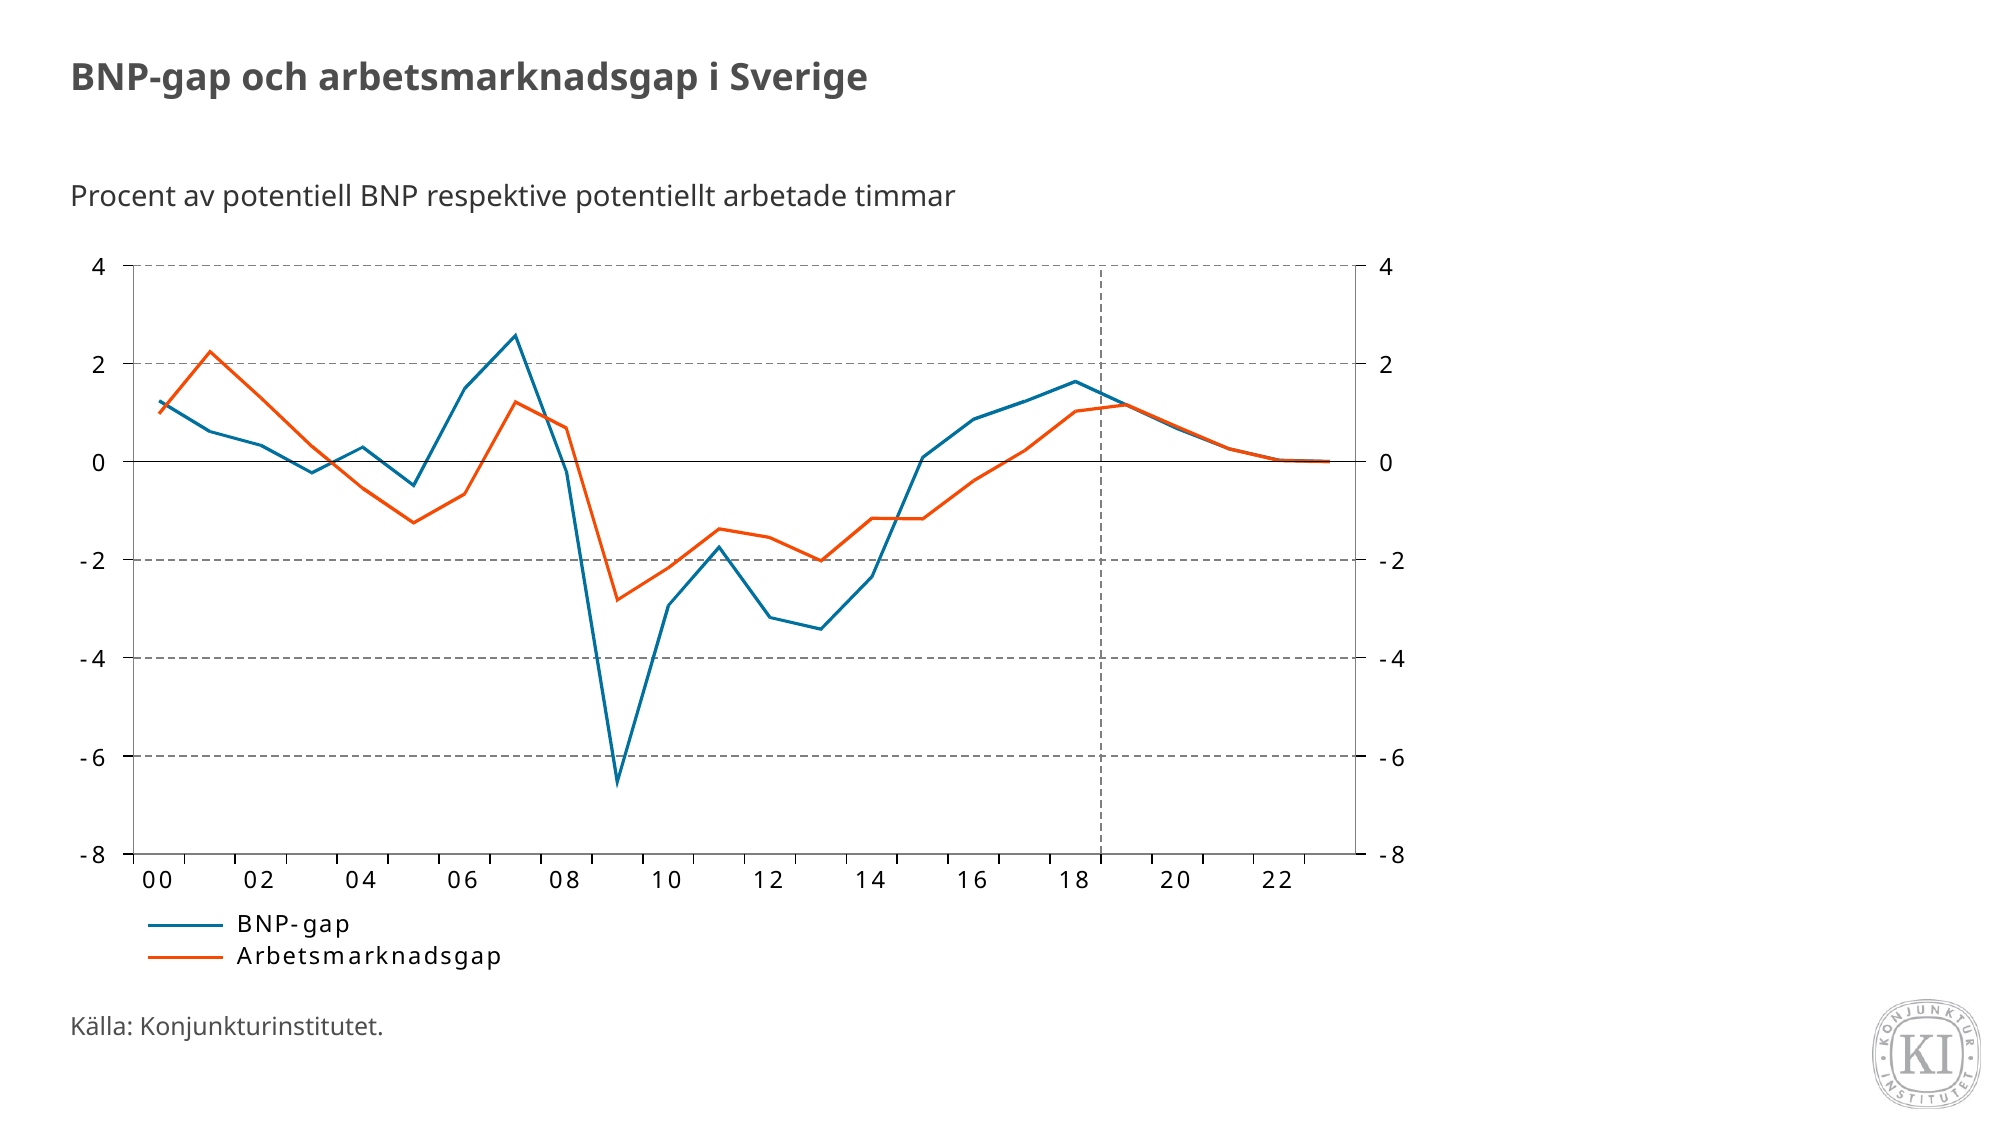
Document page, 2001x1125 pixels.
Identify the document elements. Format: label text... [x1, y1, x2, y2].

picture [1872, 999, 1981, 1109]
list Procent av potentiell BNP respektive potentiellt arbetade timmar [55, 137, 1476, 220]
title BNP-gap och arbetsmarknadsgap i Sverige [55, 45, 1476, 128]
subtitle Källa: Konjunkturinstitutet. [55, 1003, 1476, 1106]
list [30, 228, 1453, 998]
